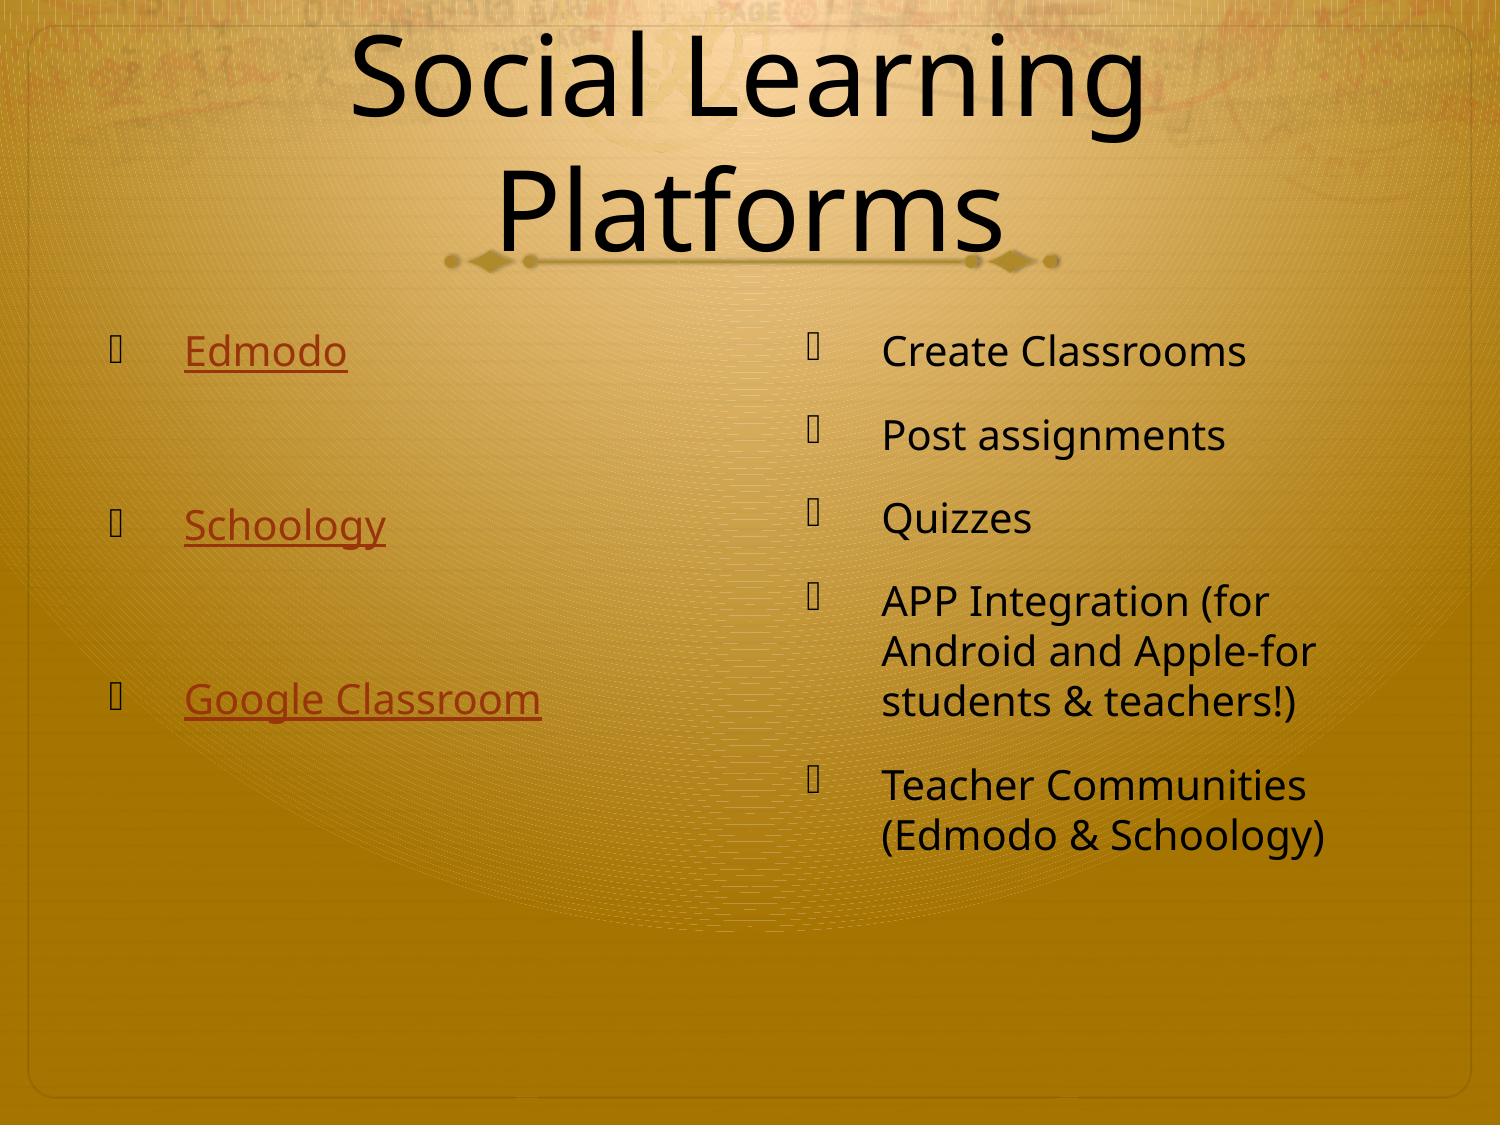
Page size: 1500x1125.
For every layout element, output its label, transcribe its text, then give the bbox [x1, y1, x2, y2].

picture [0, 0, 1500, 1125]
list Edmodo Schoology Google Classroom [93, 317, 709, 991]
title Social Learning Platforms [93, 45, 1407, 233]
list Create Classrooms Post assignments Quizzes APP Integration (for Android and Apple-for students & teachers!) Teacher Communities (Edmodo & Schoology) [791, 317, 1407, 991]
